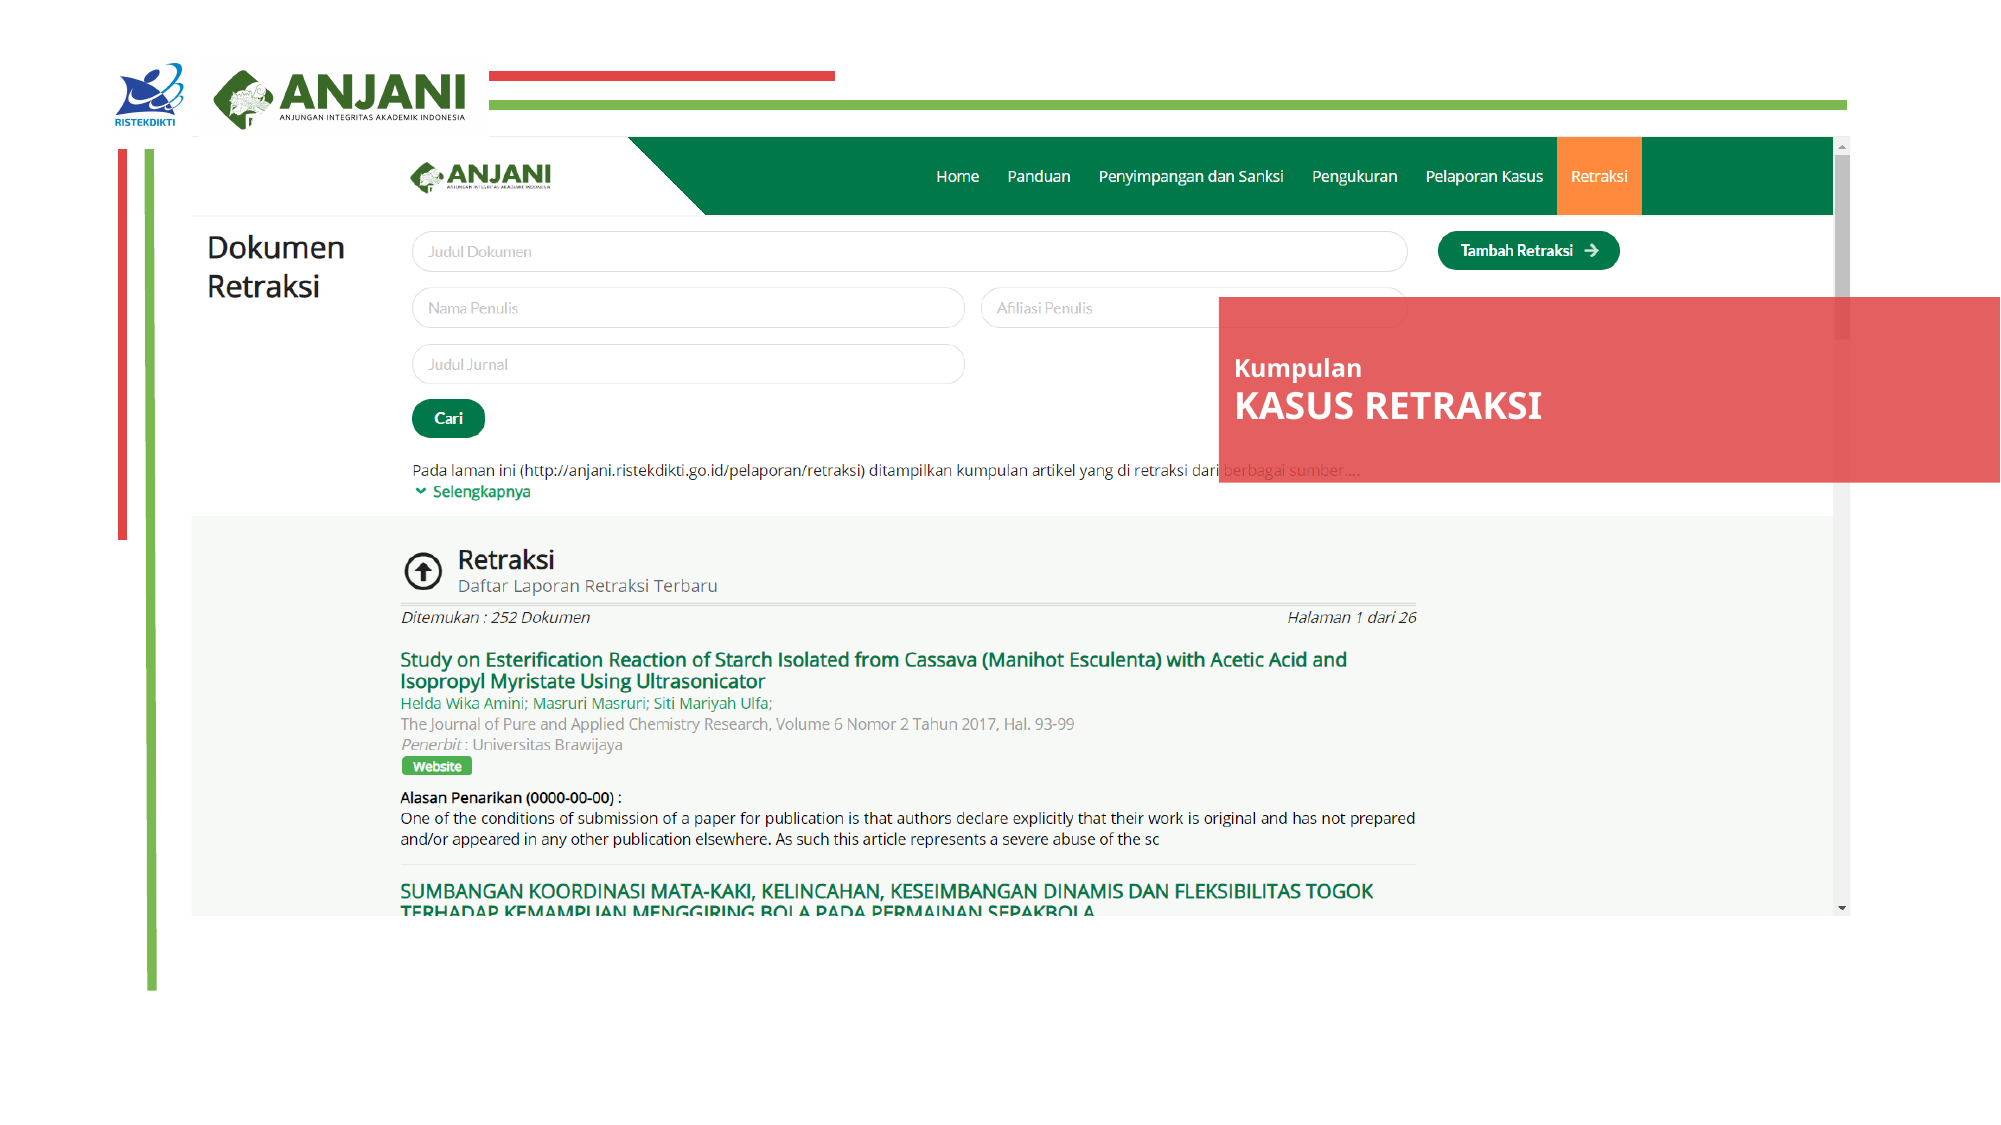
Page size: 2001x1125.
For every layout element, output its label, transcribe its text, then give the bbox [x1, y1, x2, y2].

picture [191, 55, 1851, 916]
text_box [148, 96, 152, 991]
text_box [93, 42, 199, 151]
text_box Kumpulan KASUS RETRAKSI [1851, 296, 2000, 484]
